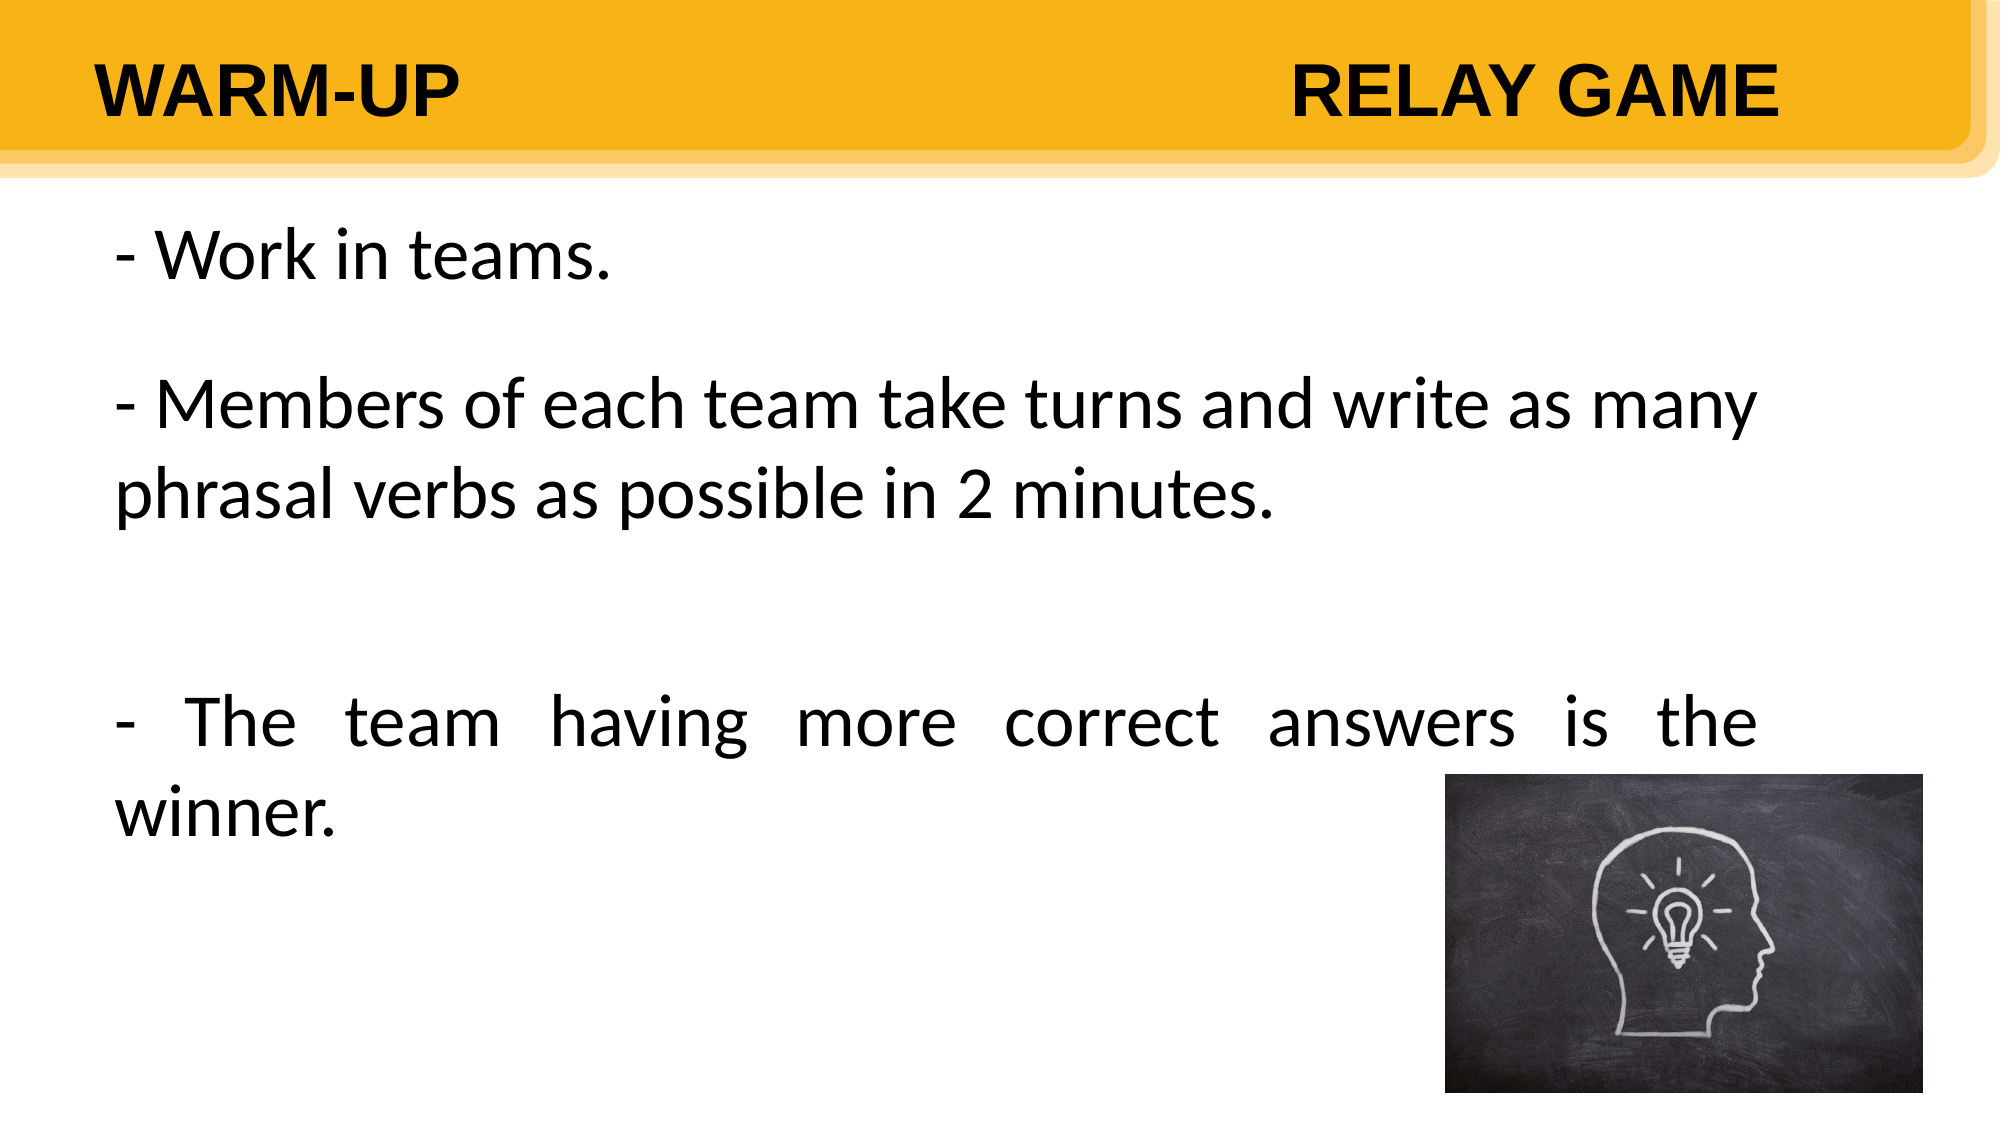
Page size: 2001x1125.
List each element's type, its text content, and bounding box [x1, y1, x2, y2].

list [1445, 774, 1923, 1093]
text_box - Members of each team take turns and write as many phrasal verbs as possible in 2 minutes. [99, 346, 1775, 569]
text_box - The team having more correct answers is the winner. [99, 663, 1775, 887]
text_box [0, 0, 2000, 178]
text_box - Work in teams. [99, 197, 1185, 346]
